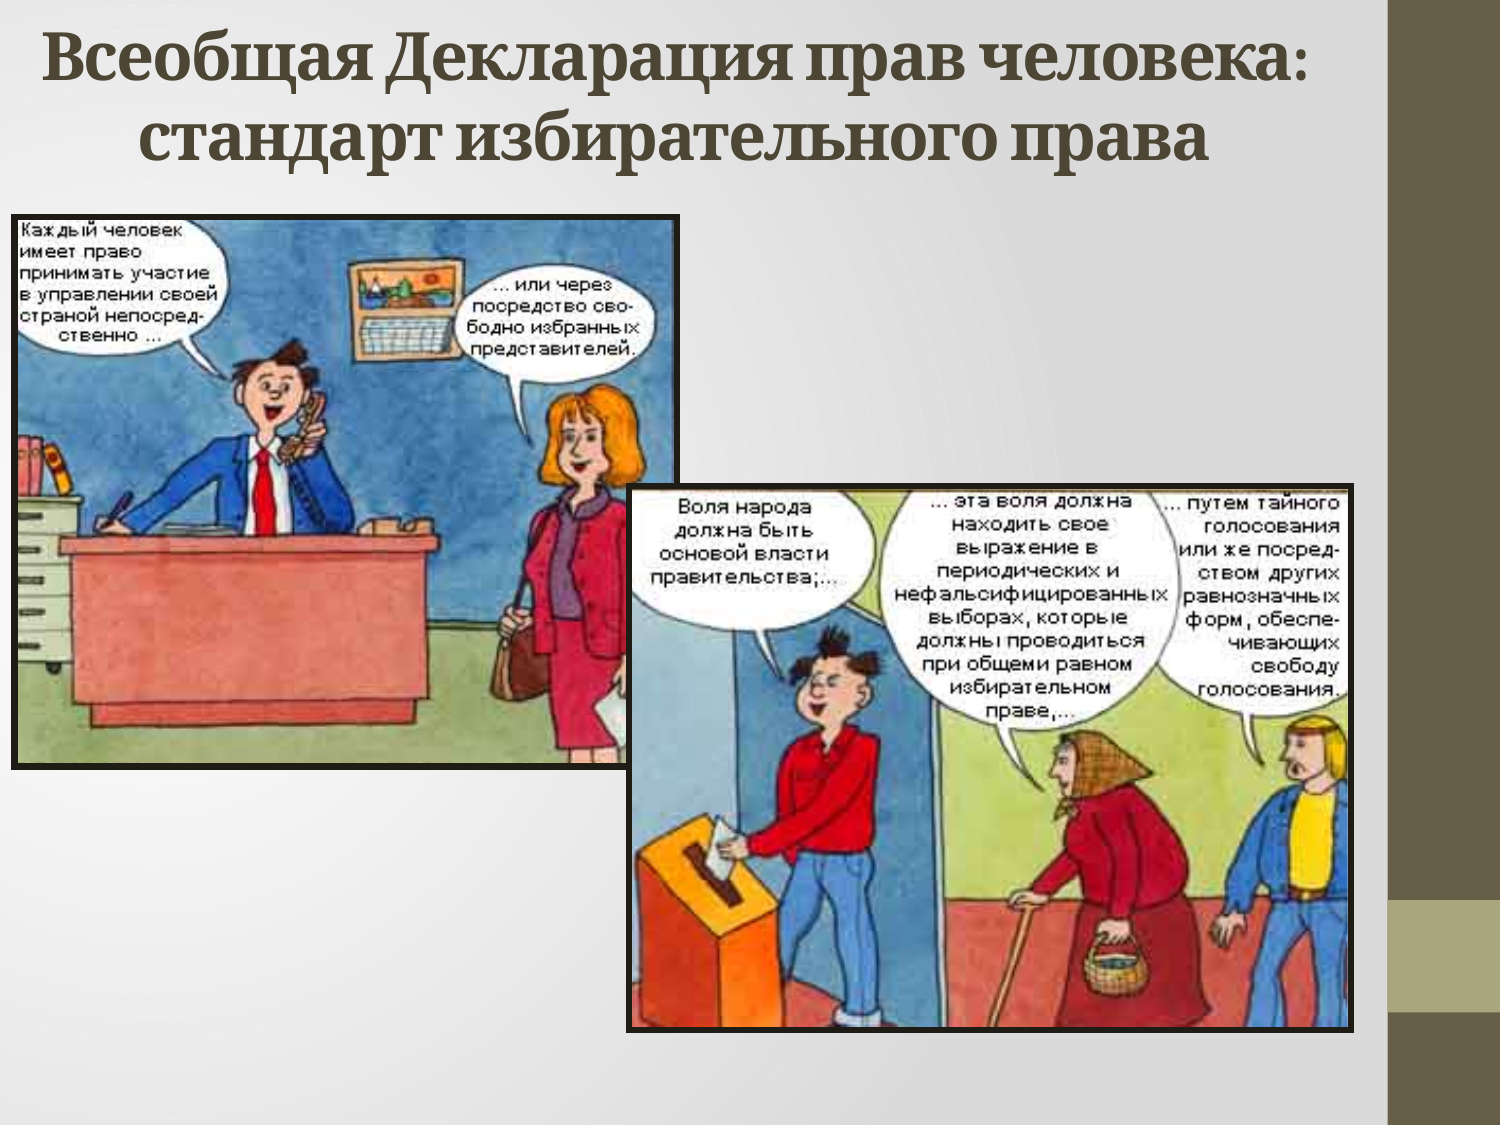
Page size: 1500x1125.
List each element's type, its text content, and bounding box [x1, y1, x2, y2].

title Всеобщая Декларация прав человека: стандарт избирательного права [0, 0, 1350, 188]
picture [17, 219, 1349, 1028]
